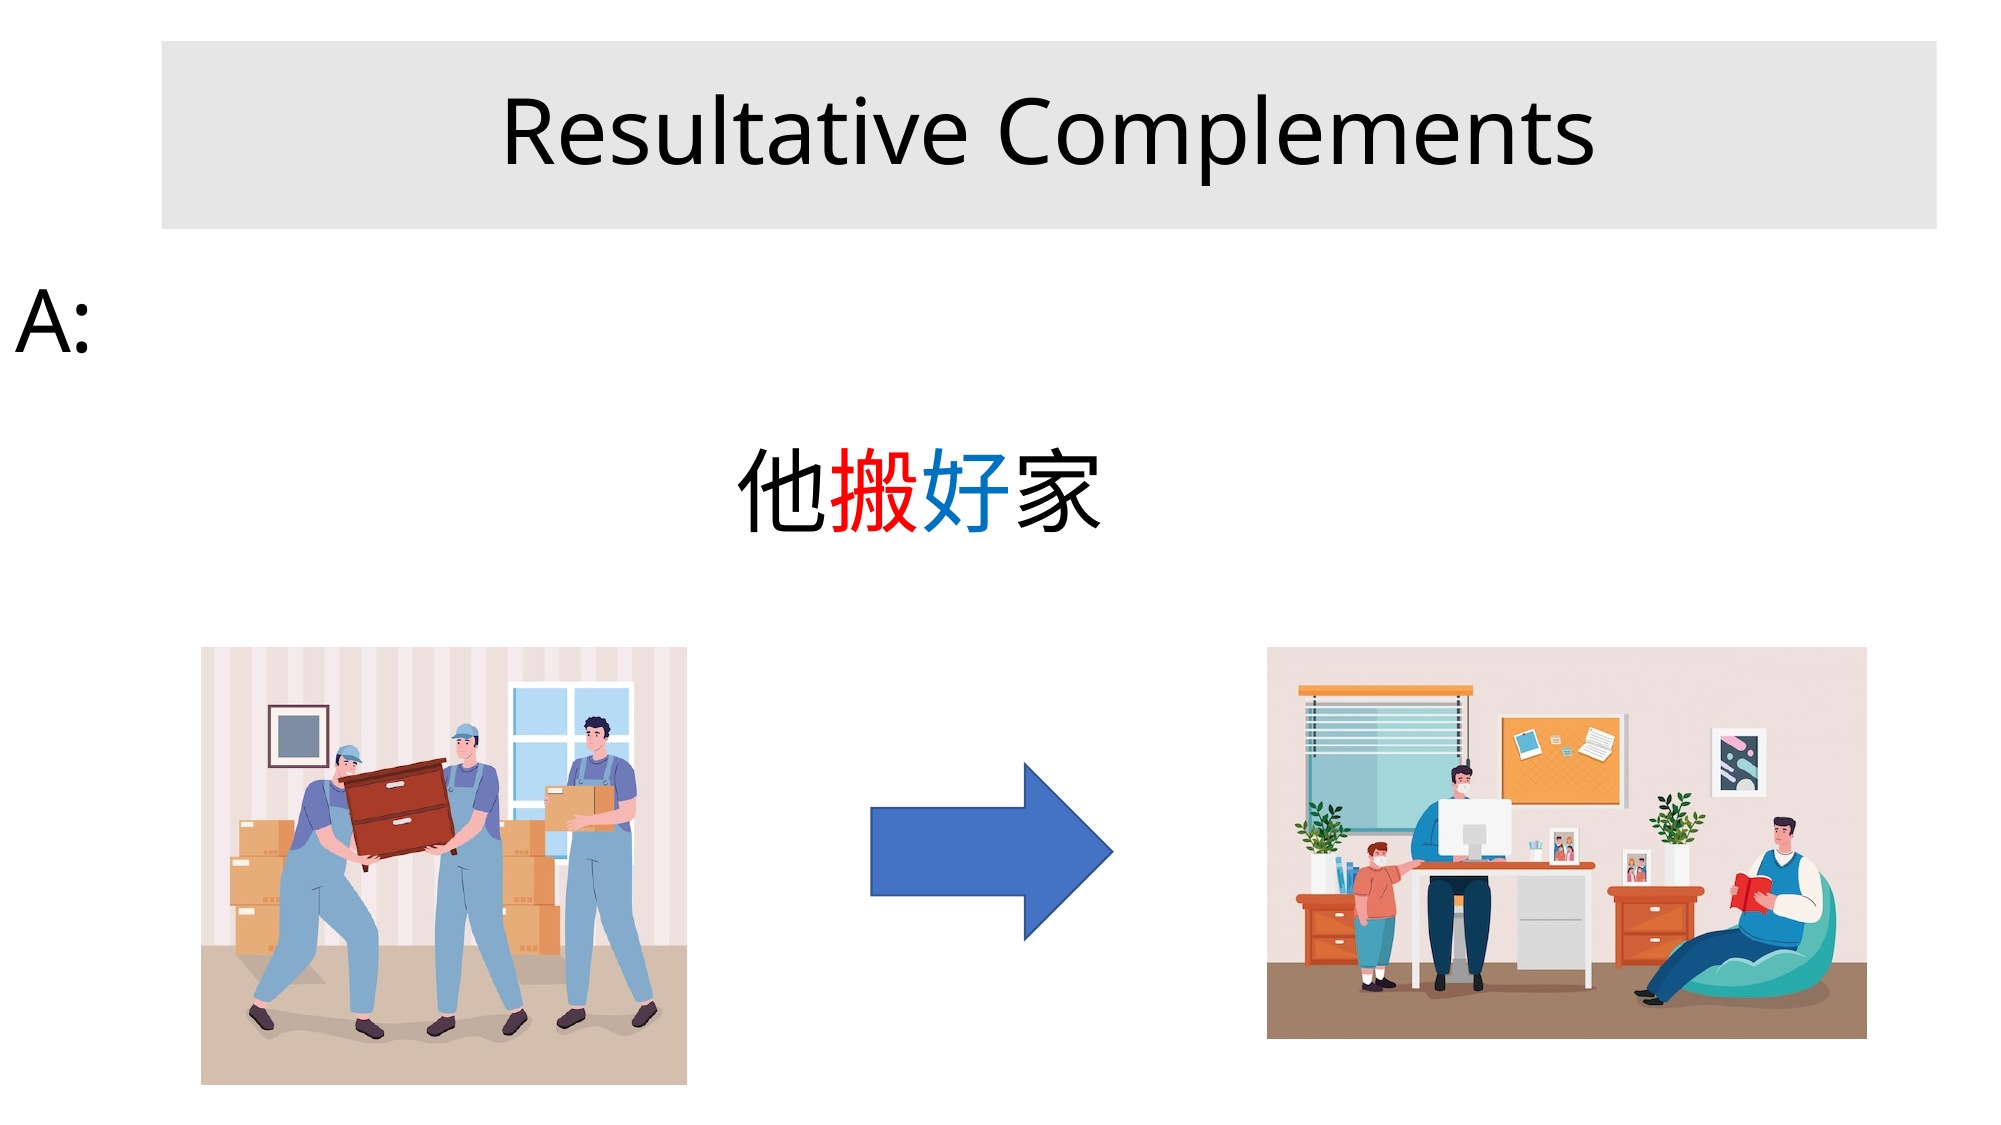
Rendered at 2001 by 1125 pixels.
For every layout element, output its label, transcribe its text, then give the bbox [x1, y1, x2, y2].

text_box A: [0, 187, 1746, 461]
picture [1267, 647, 1867, 1039]
picture [201, 647, 687, 1085]
text_box [870, 761, 1114, 942]
text_box 他搬好家 [721, 426, 1421, 566]
title Resultative Complements [161, 41, 1937, 229]
